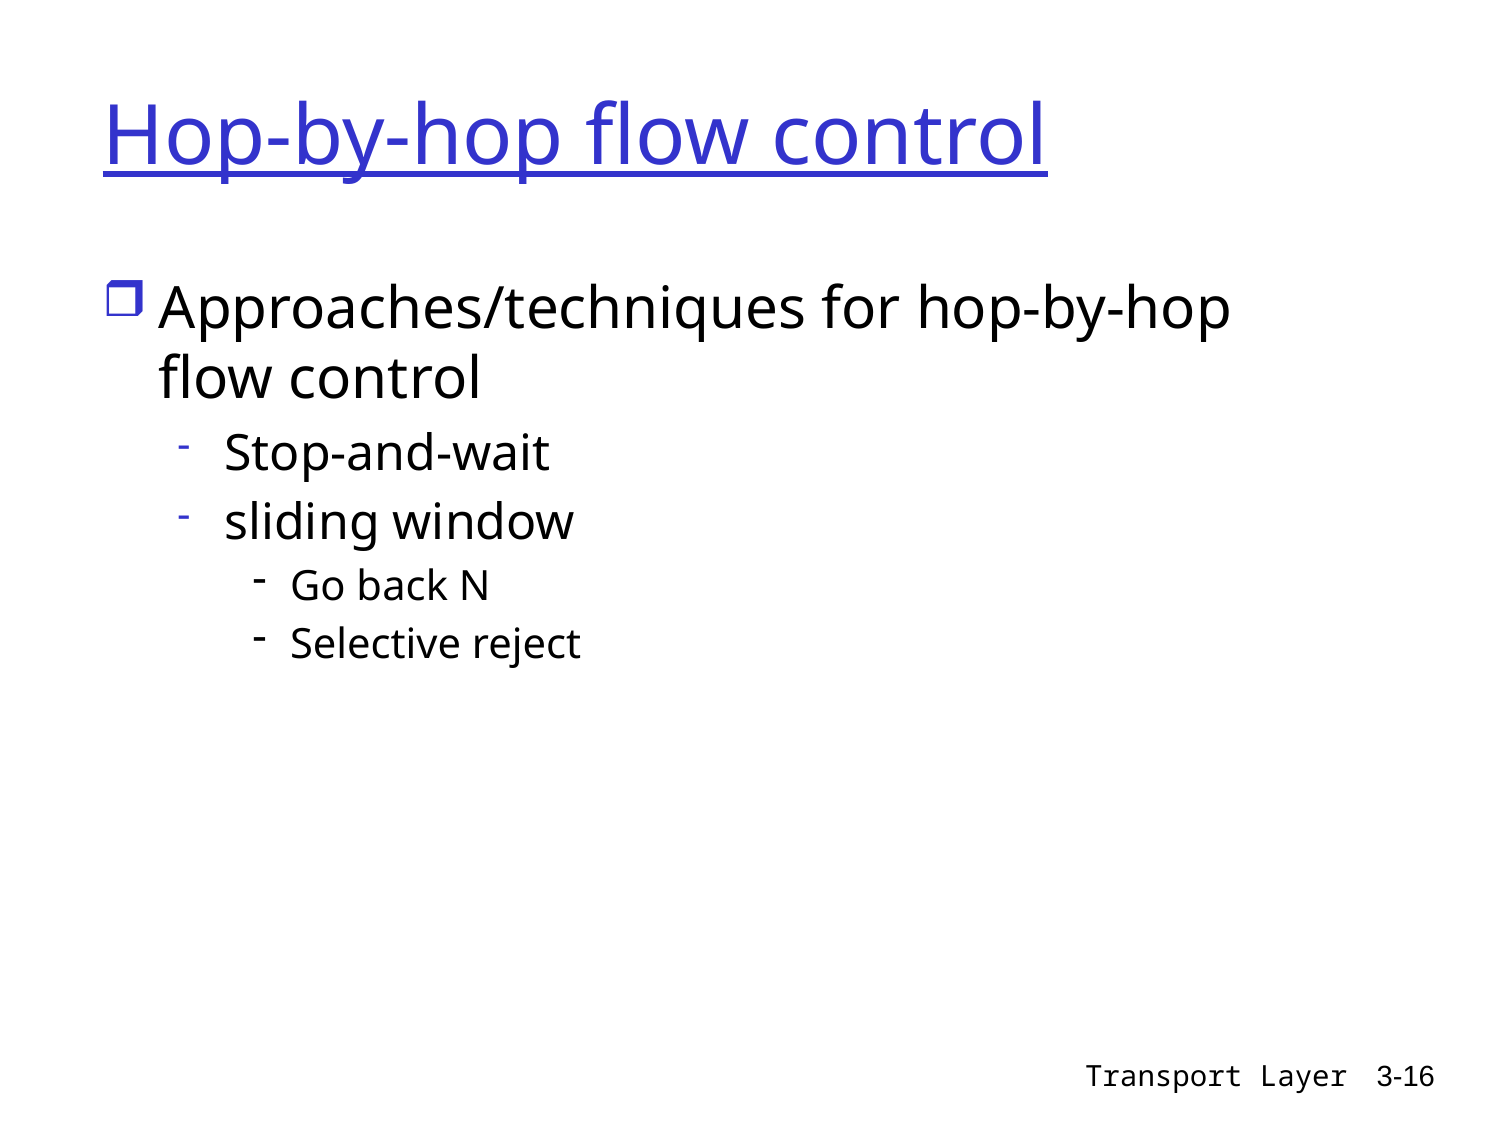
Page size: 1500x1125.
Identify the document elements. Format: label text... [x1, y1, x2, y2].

title Hop-by-hop flow control [87, 37, 1363, 226]
slide_number 3-16 [1338, 1049, 1451, 1125]
footer Transport Layer [887, 1049, 1338, 1125]
list Approaches/techniques for hop-by-hop flow control Stop-and-wait sliding window Go back N Selective reject [87, 262, 1363, 1026]
